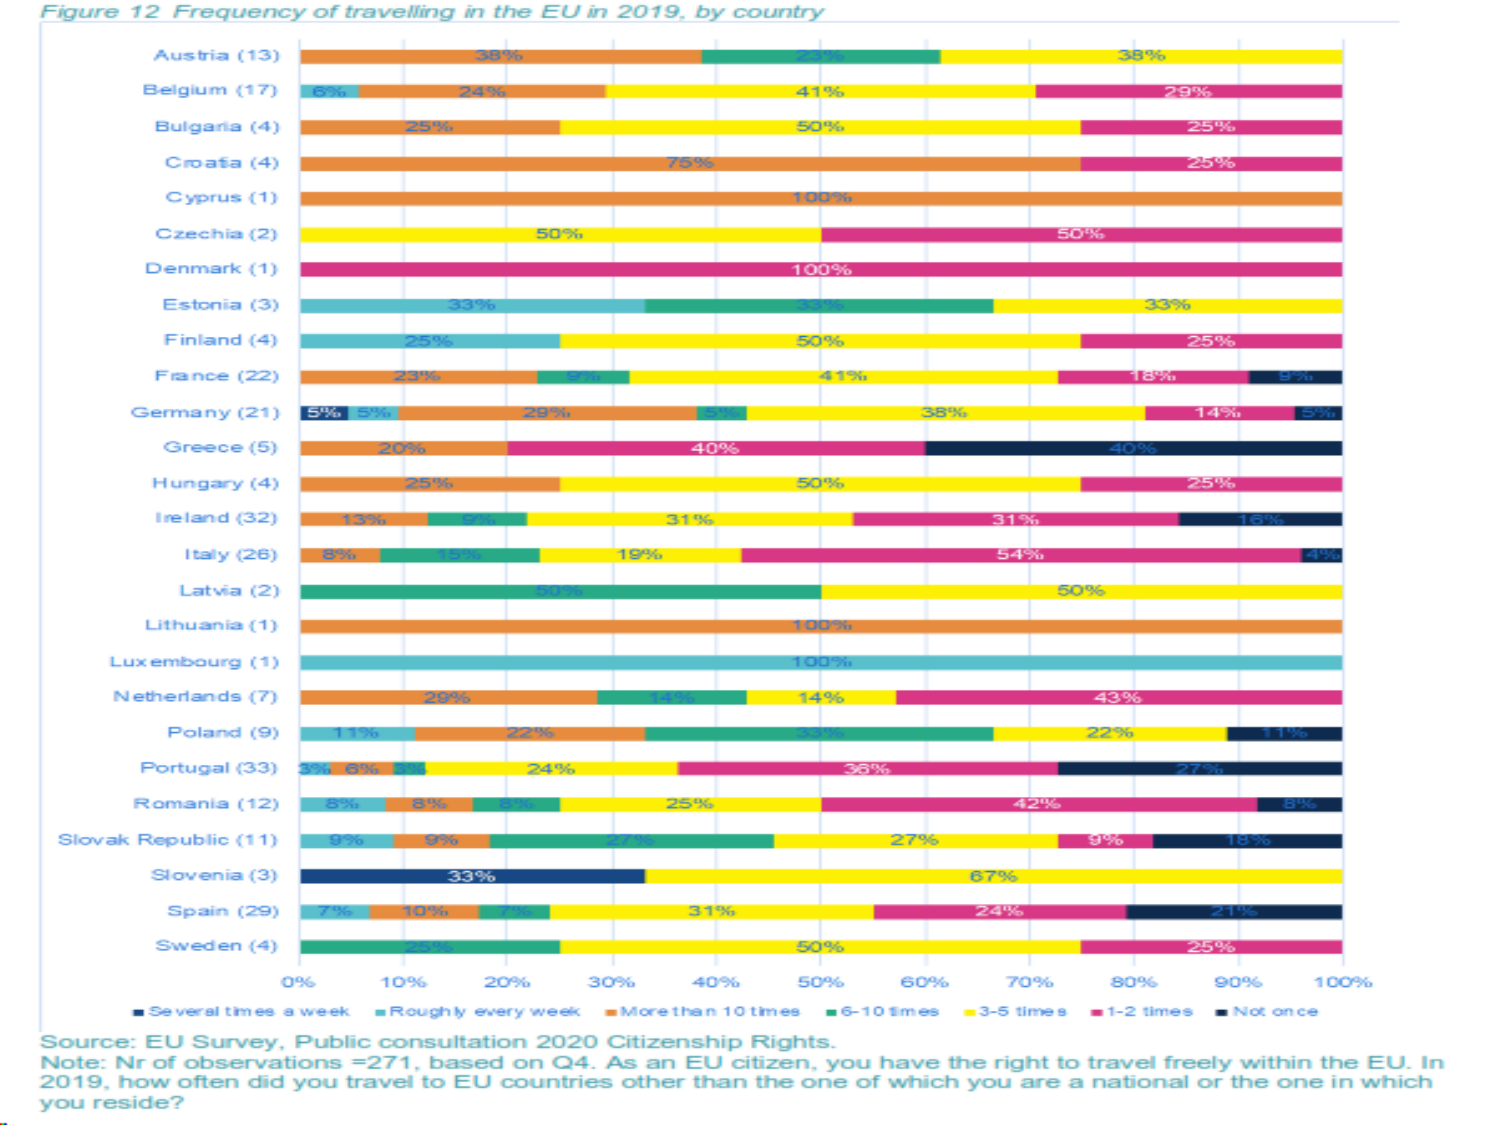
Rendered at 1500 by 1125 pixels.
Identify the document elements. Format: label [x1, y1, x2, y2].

list [0, 0, 1500, 1125]
